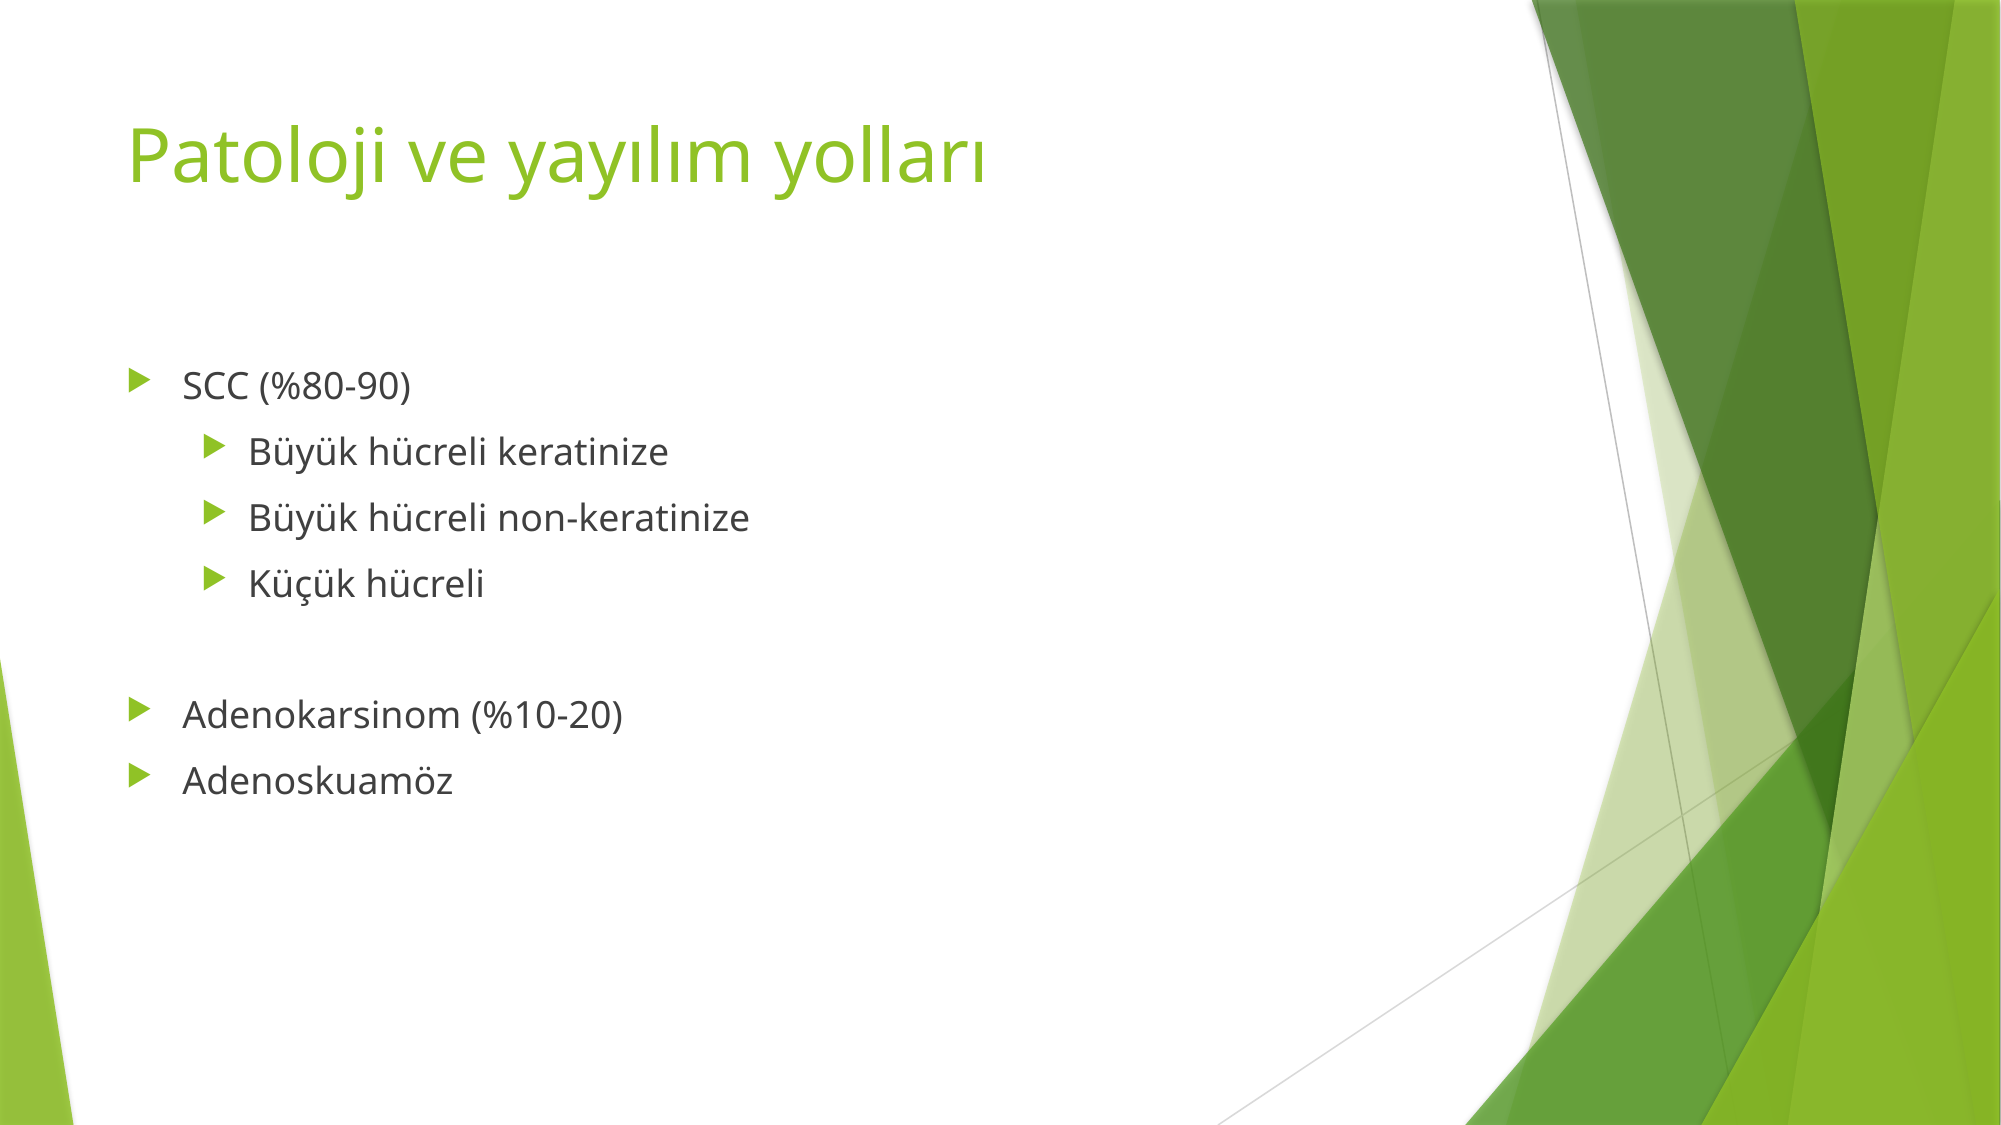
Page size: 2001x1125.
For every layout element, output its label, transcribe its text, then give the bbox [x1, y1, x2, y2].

list SCC (%80-90) Büyük hücreli keratinize Büyük hücreli non-keratinize Küçük hücreli Adenokarsinom (%10-20) Adenoskuamöz [111, 354, 1522, 992]
title Patoloji ve yayılım yolları [111, 99, 1522, 317]
